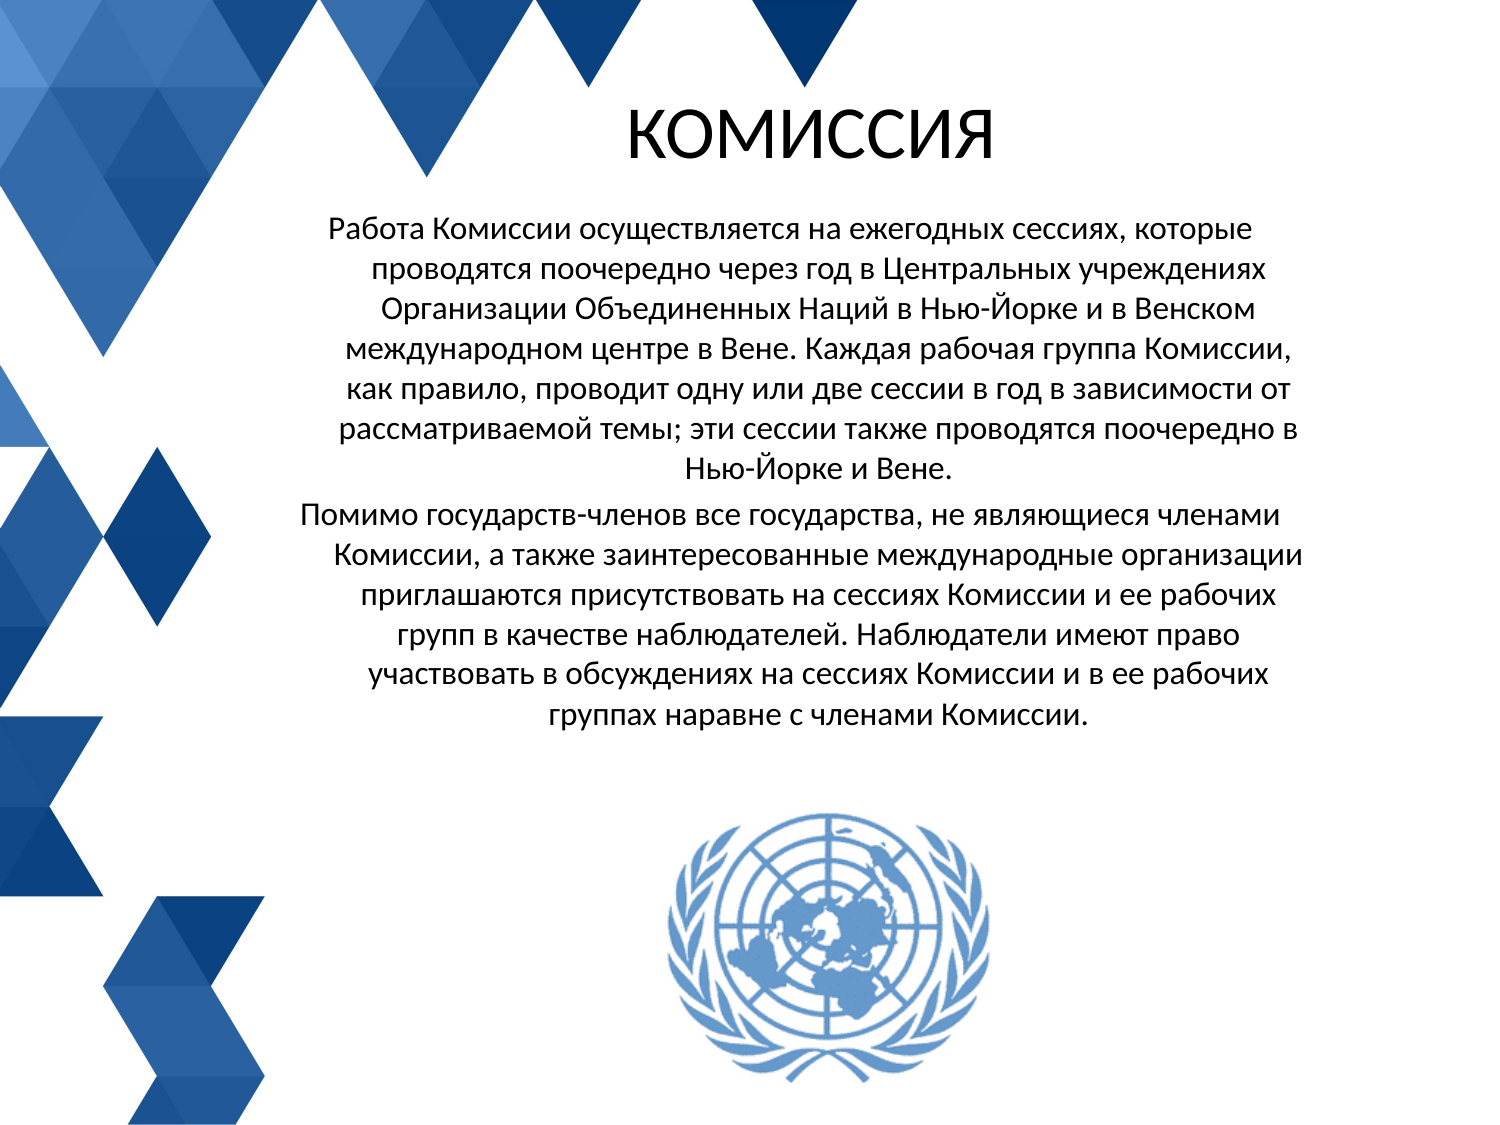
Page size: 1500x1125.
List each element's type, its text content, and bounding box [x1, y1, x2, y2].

picture [0, 0, 1500, 1125]
title Комиссия [269, 58, 1353, 200]
list Работа Комиссии осуществляется на ежегодных сессиях, которые проводятся поочередно через год в Центральных учреждениях Организации Объединенных Наций в Нью-Йорке и в Венском международном центре в Вене. Каждая рабочая группа Комиссии, как правило, проводит одну или две сессии в год в зависимости от рассматриваемой темы; эти сессии также проводятся поочередно в Нью-Йорке и Вене. Помимо государств-членов все государства, не являющиеся членами Комиссии, а также заинтересованные международные организации приглашаются присутствовать на сессиях Комиссии и ее рабочих групп в качестве наблюдателей. Наблюдатели имеют право участвовать в обсуждениях на сессиях Комиссии и в ее рабочих группах наравне с членами Комиссии. [257, 199, 1325, 809]
